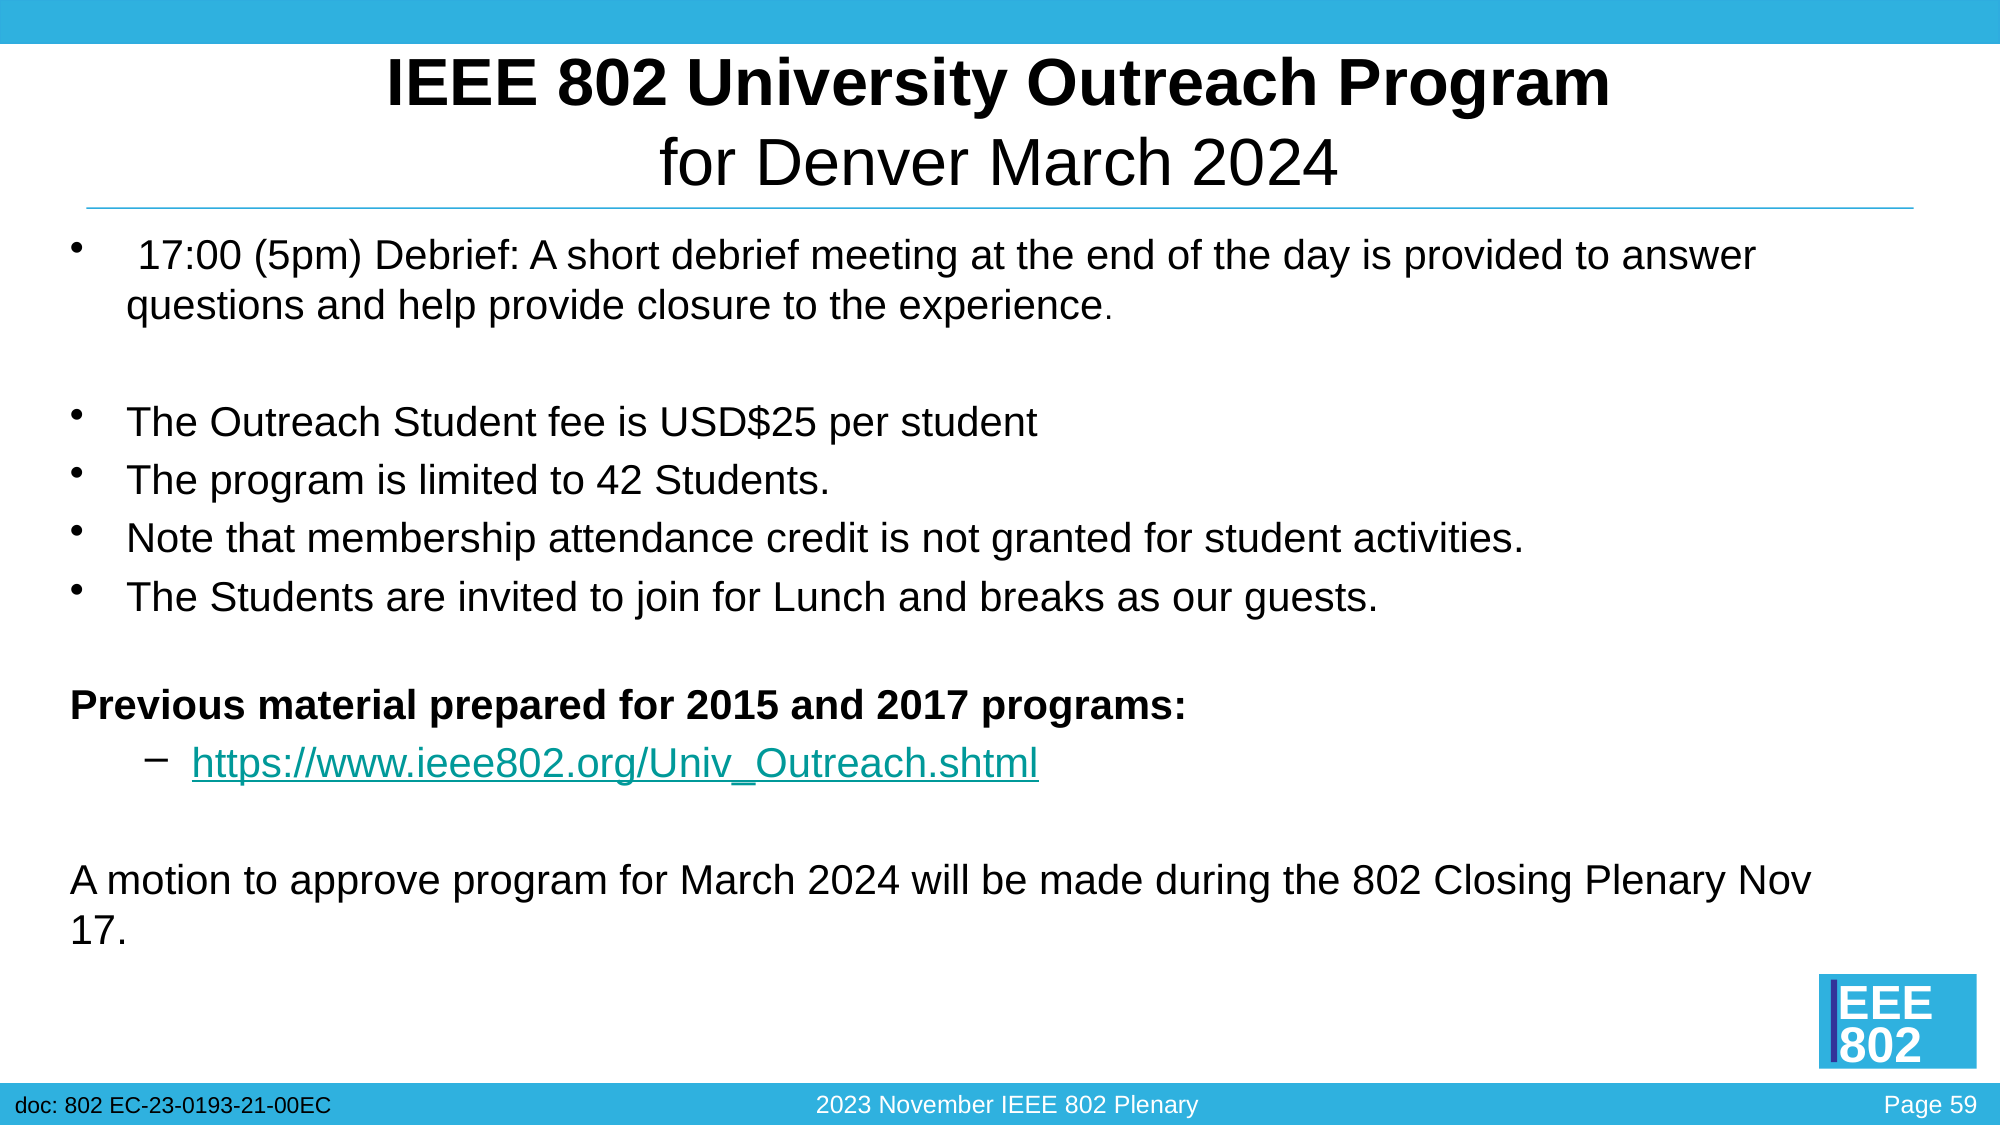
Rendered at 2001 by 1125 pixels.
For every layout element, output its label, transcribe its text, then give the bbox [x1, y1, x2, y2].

list 17:00 (5pm) Debrief: A short debrief meeting at the end of the day is provided to answer questions and help provide closure to the experience. The Outreach Student fee is USD$25 per student The program is limited to 42 Students. Note that membership attendance credit is not granted for student activities. The Students are invited to join for Lunch and breaks as our guests. Previous material prepared for 2015 and 2017 programs: https://www.ieee802.org/Univ_Outreach.shtml A motion to approve program for March 2024 will be made during the 802 Closing Plenary Nov 17. [54, 220, 1855, 1013]
title IEEE 802 University Outreach Program for Denver March 2024 [99, 37, 1900, 200]
